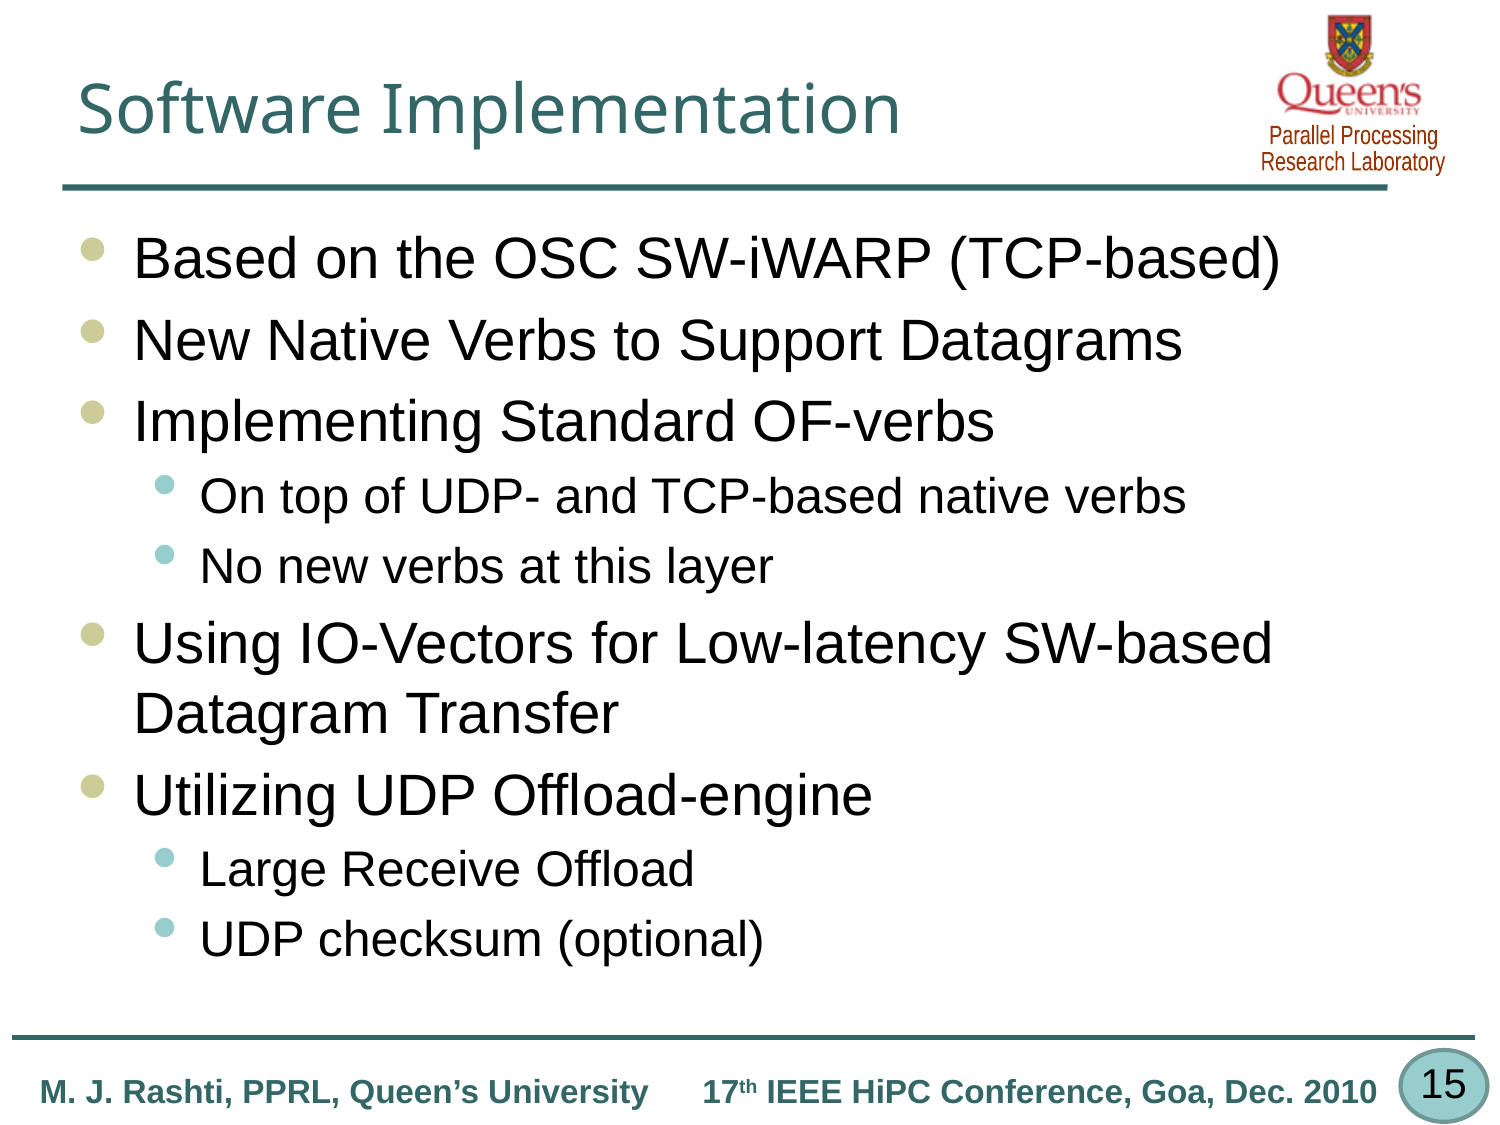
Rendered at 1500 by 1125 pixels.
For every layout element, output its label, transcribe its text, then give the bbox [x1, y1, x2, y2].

title Software Implementation [62, 12, 1388, 200]
picture [1388, 12, 1424, 121]
list Based on the OSC SW-iWARP (TCP-based) New Native Verbs to Support Datagrams Implementing Standard OF-verbs On top of UDP- and TCP-based native verbs No new verbs at this layer Using IO-Vectors for Low-latency SW-based Datagram Transfer Utilizing UDP Offload-engine Large Receive Offload UDP checksum (optional) [62, 212, 1450, 1025]
